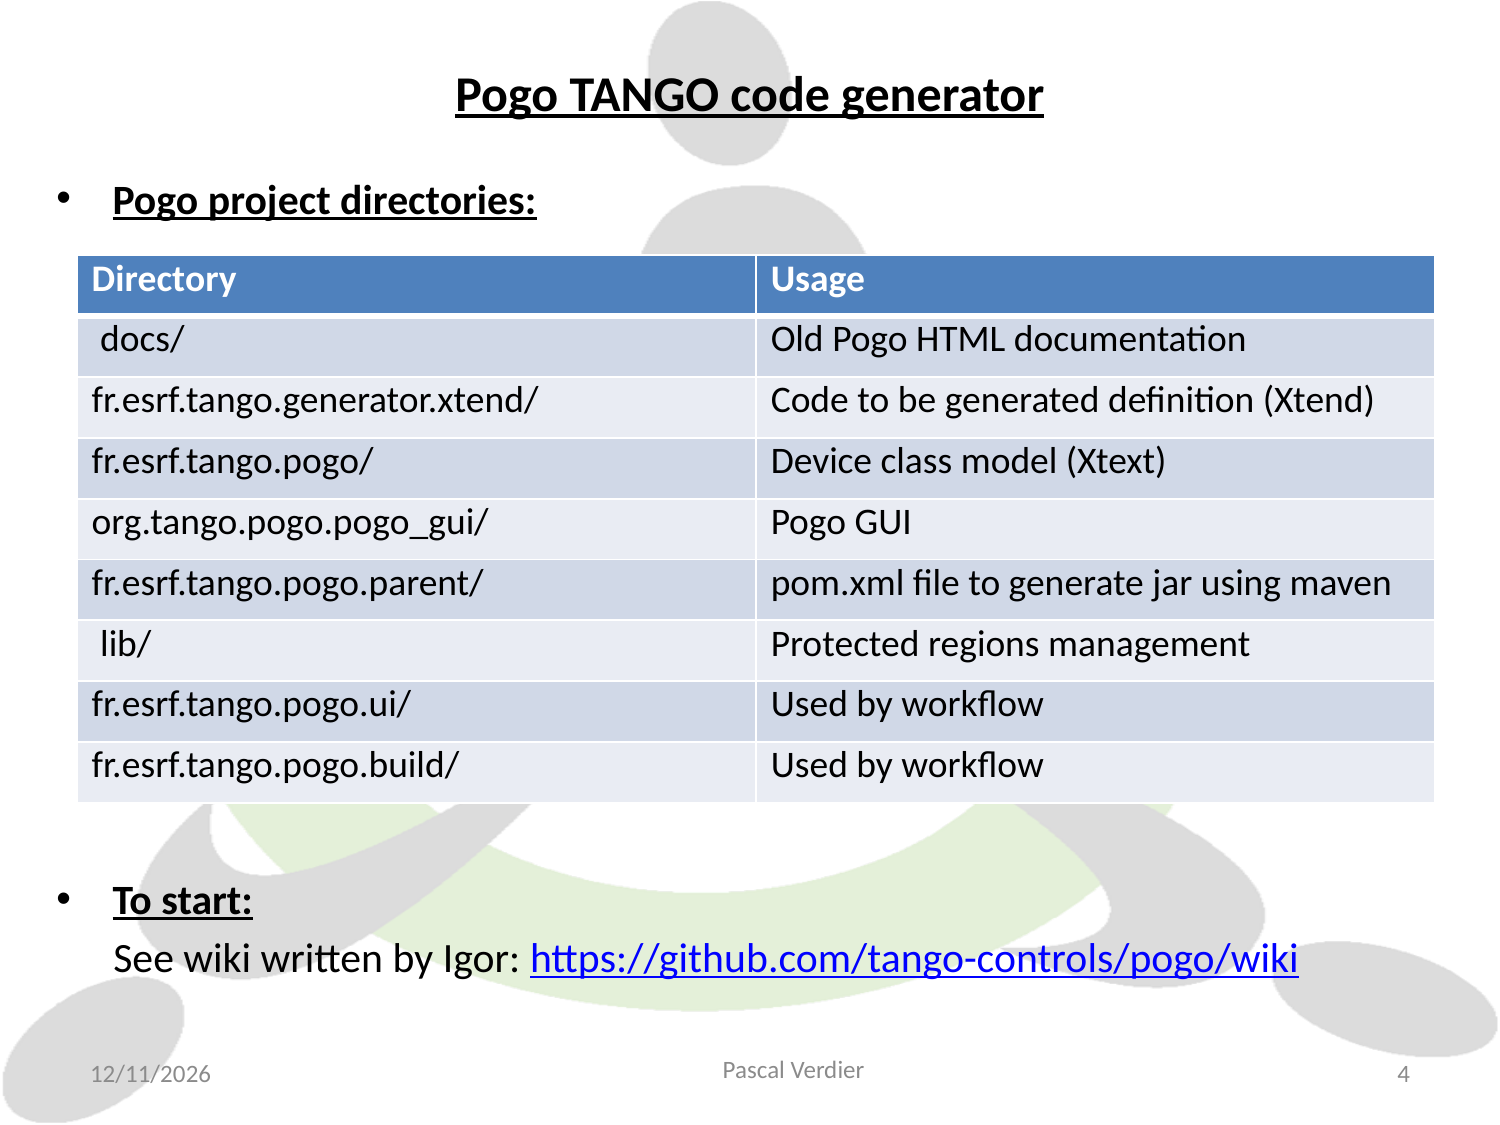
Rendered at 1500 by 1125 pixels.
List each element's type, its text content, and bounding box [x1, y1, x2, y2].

footer Pascal Verdier [512, 1037, 1075, 1100]
table_cell fr.esrf.tango.pogo.parent/ [78, 560, 755, 619]
table_cell docs/ [78, 319, 755, 376]
table_cell Old Pogo HTML documentation [757, 319, 1434, 376]
picture [0, 0, 1500, 1125]
table_header Usage [757, 256, 1434, 313]
table_cell fr.esrf.tango.pogo/ [78, 439, 755, 498]
table_cell Protected regions management [757, 621, 1434, 680]
title Pogo TANGO code generator [75, 45, 1425, 138]
slide_number 4 [1074, 1042, 1425, 1103]
list Pogo project directories: To start: See wiki written by Igor: https://github.com/tango-controls/pogo/wiki [41, 164, 1459, 1012]
table_cell Used by workflow [757, 682, 1434, 741]
table_cell fr.esrf.tango.pogo.ui/ [78, 682, 755, 741]
table_cell Code to be generated definition (Xtend) [757, 378, 1434, 437]
table_cell fr.esrf.tango.generator.xtend/ [78, 378, 755, 437]
table_cell pom.xml file to generate jar using maven [757, 560, 1434, 619]
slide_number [75, 1042, 425, 1103]
table_cell lib/ [78, 621, 755, 680]
table_cell org.tango.pogo.pogo_gui/ [78, 500, 755, 559]
table_header Directory [78, 256, 755, 313]
table_cell Pogo GUI [757, 500, 1434, 559]
table_cell Used by workflow [757, 743, 1434, 802]
table_cell fr.esrf.tango.pogo.build/ [78, 743, 755, 802]
table_cell Device class model (Xtext) [757, 439, 1434, 498]
